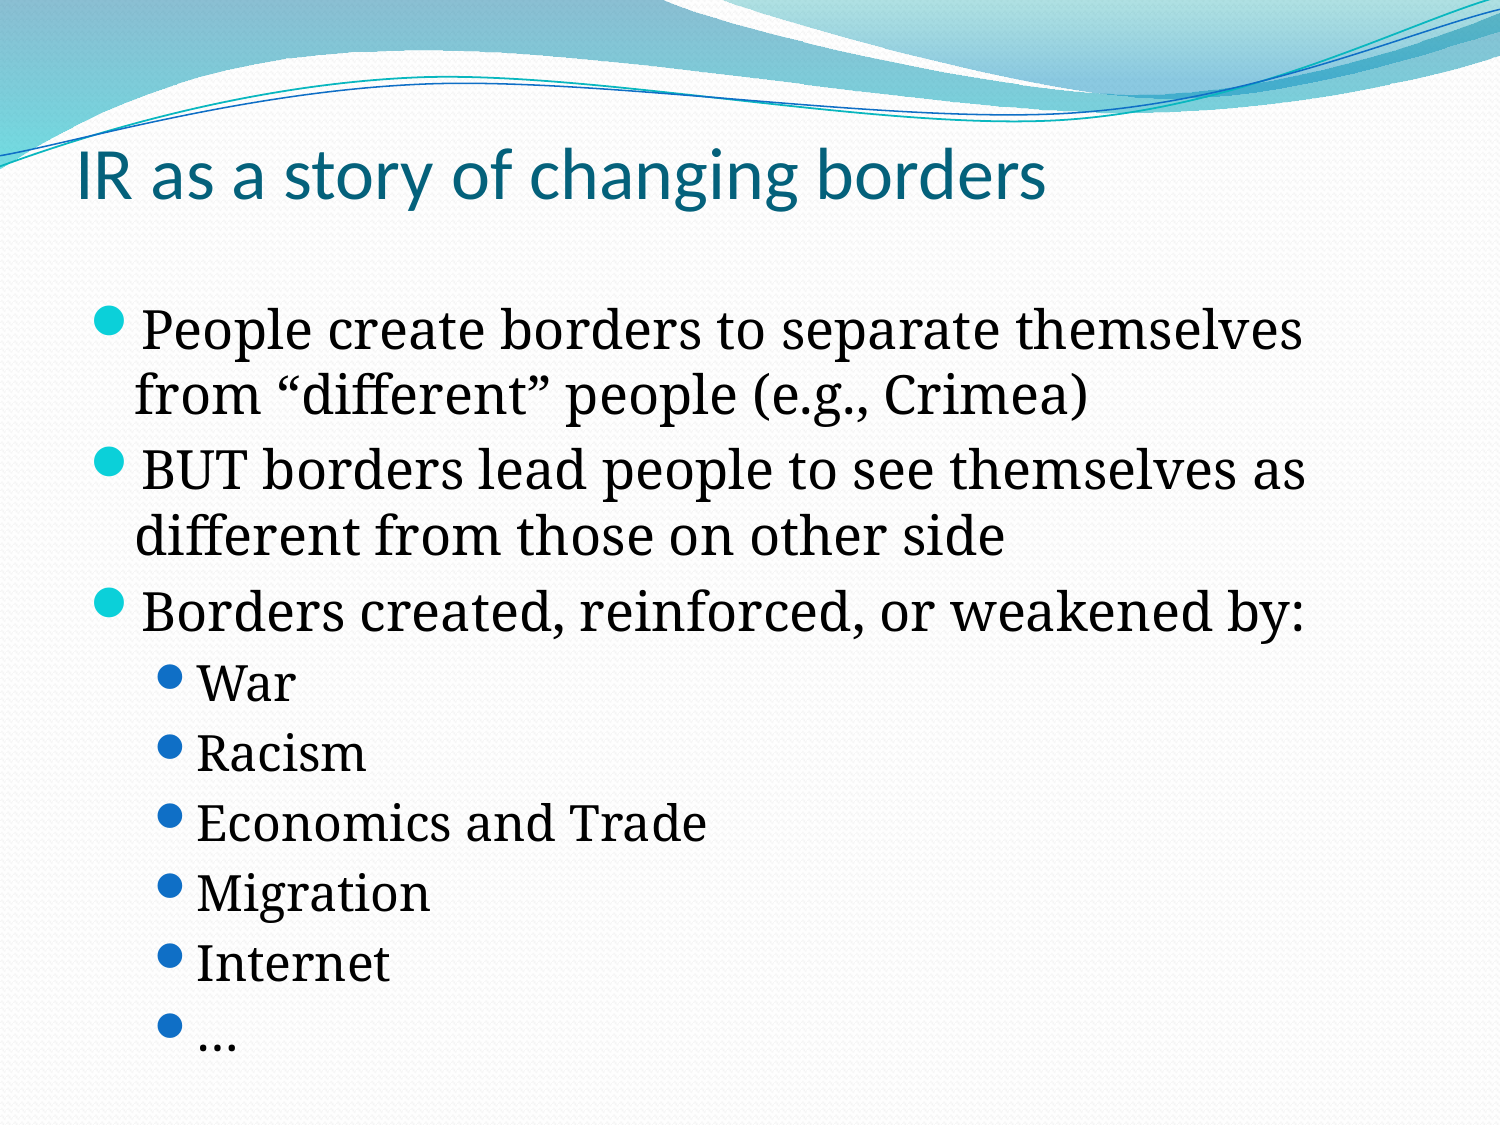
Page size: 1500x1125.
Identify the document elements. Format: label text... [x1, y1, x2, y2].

list People create borders to separate themselves from “different” people (e.g., Crimea) BUT borders lead people to see themselves as different from those on other side Borders created, reinforced, or weakened by: War Racism Economics and Trade Migration Internet … [75, 287, 1425, 1088]
title IR as a story of changing borders [75, 115, 1425, 287]
